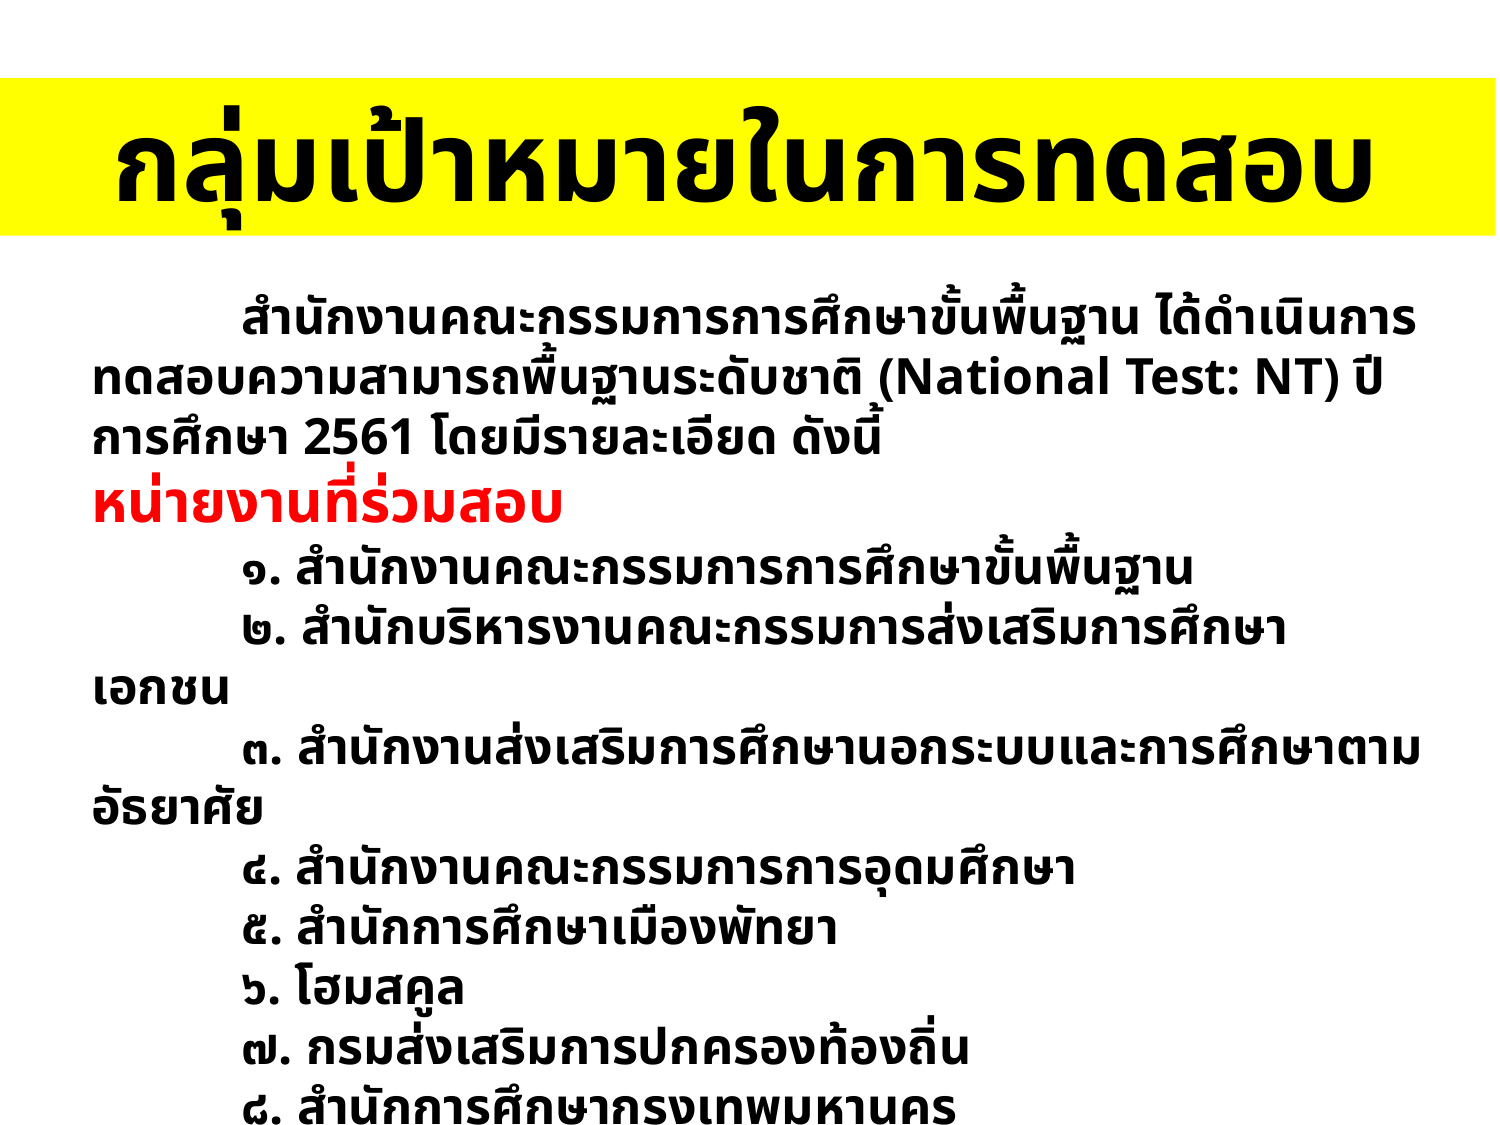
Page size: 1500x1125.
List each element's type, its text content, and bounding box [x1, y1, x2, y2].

text_box กลุ่มเป้าหมายในการทดสอบ [0, 76, 1498, 238]
text_box สำนักงานคณะกรรมการการศึกษาขั้นพื้นฐาน ได้ดำเนินการทดสอบความสามารถพื้นฐานระดับชาติ (National Test: NT) ปีการศึกษา 2561 โดยมีรายละเอียด ดังนี้ หน่ายงานที่ร่วมสอบ ๑. สำนักงานคณะกรรมการการศึกษาขั้นพื้นฐาน ๒. สำนักบริหารงานคณะกรรมการส่งเสริมการศึกษาเอกชน ๓. สำนักงานส่งเสริมการศึกษานอกระบบและการศึกษาตามอัธยาศัย ๔. สำนักงานคณะกรรมการการอุดมศึกษา ๕. สำนักการศึกษาเมืองพัทยา ๖. โฮมสคูล ๗. กรมส่งเสริมการปกครองท้องถิ่น ๘. สำนักการศึกษากรุงเทพมหานคร ๙. สำนักงานพระพุทธศาสนาแห่งชาติ ๑๐. กองบัญชาการตำรวจตระเวนชายแดน สังกัดสำนักงานตำรวจแห่งชาติ [76, 277, 1443, 1125]
